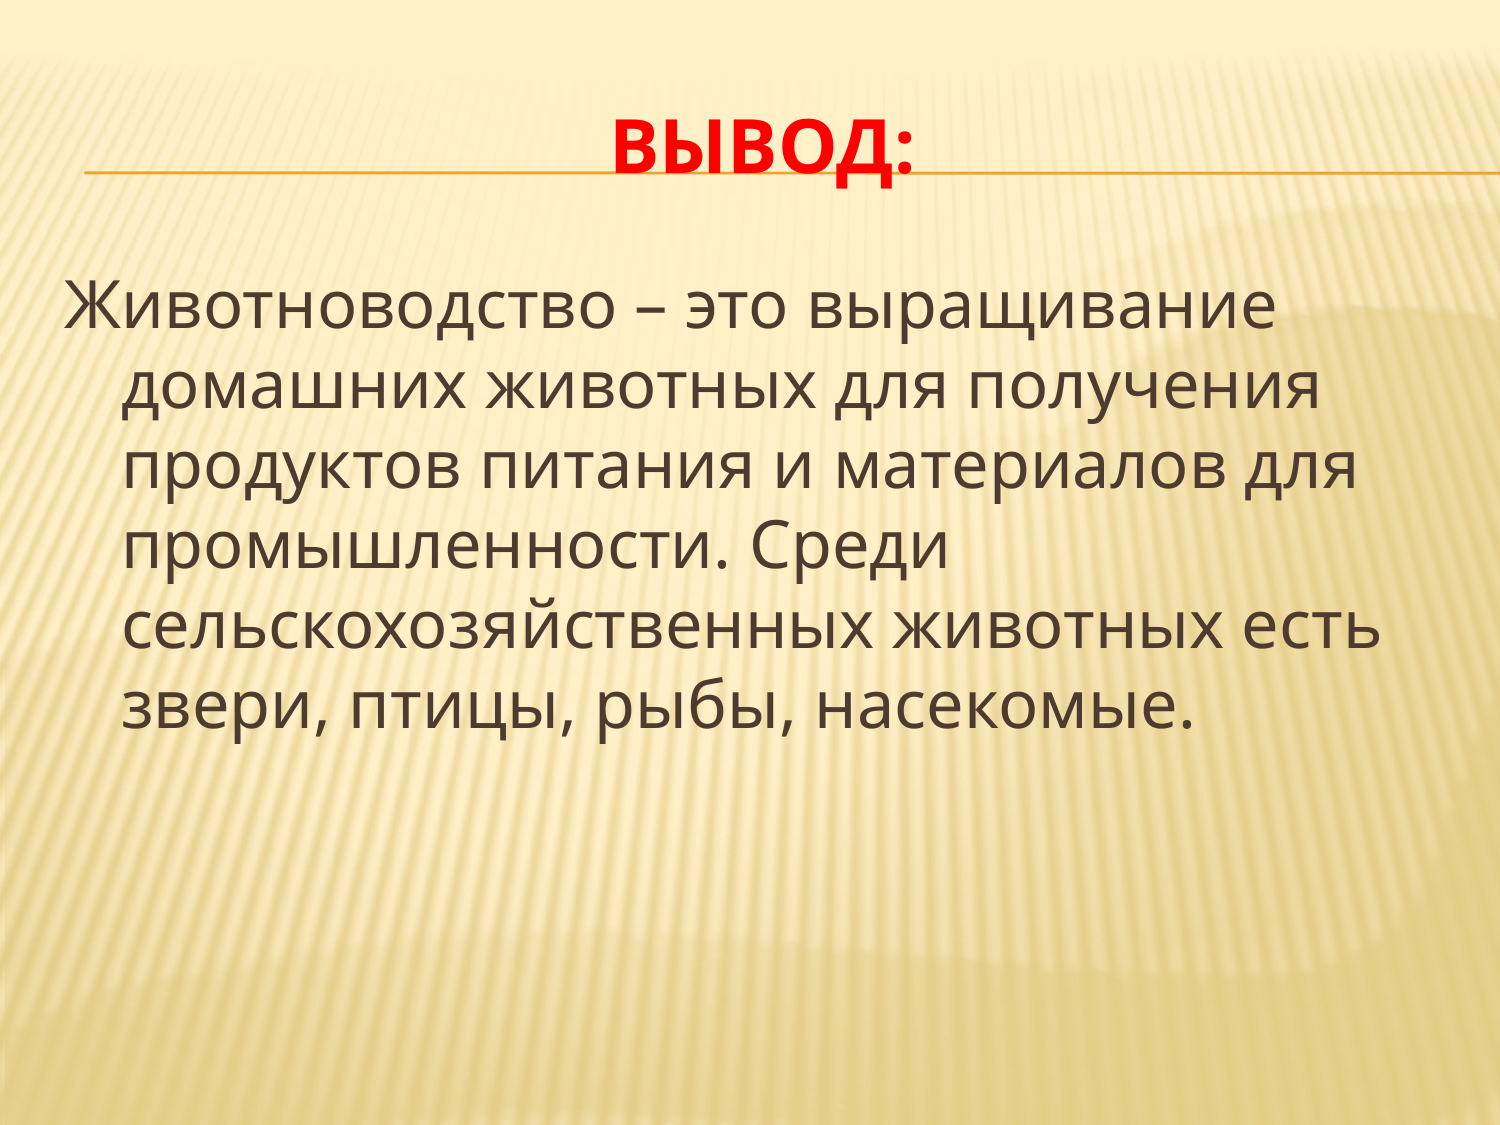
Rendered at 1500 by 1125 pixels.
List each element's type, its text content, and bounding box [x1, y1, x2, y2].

title Вывод: [50, 75, 1475, 213]
list Животноводство – это выращивание домашних животных для получения продуктов питания и материалов для промышленности. Среди сельскохозяйственных животных есть звери, птицы, рыбы, насекомые. [50, 254, 1475, 998]
